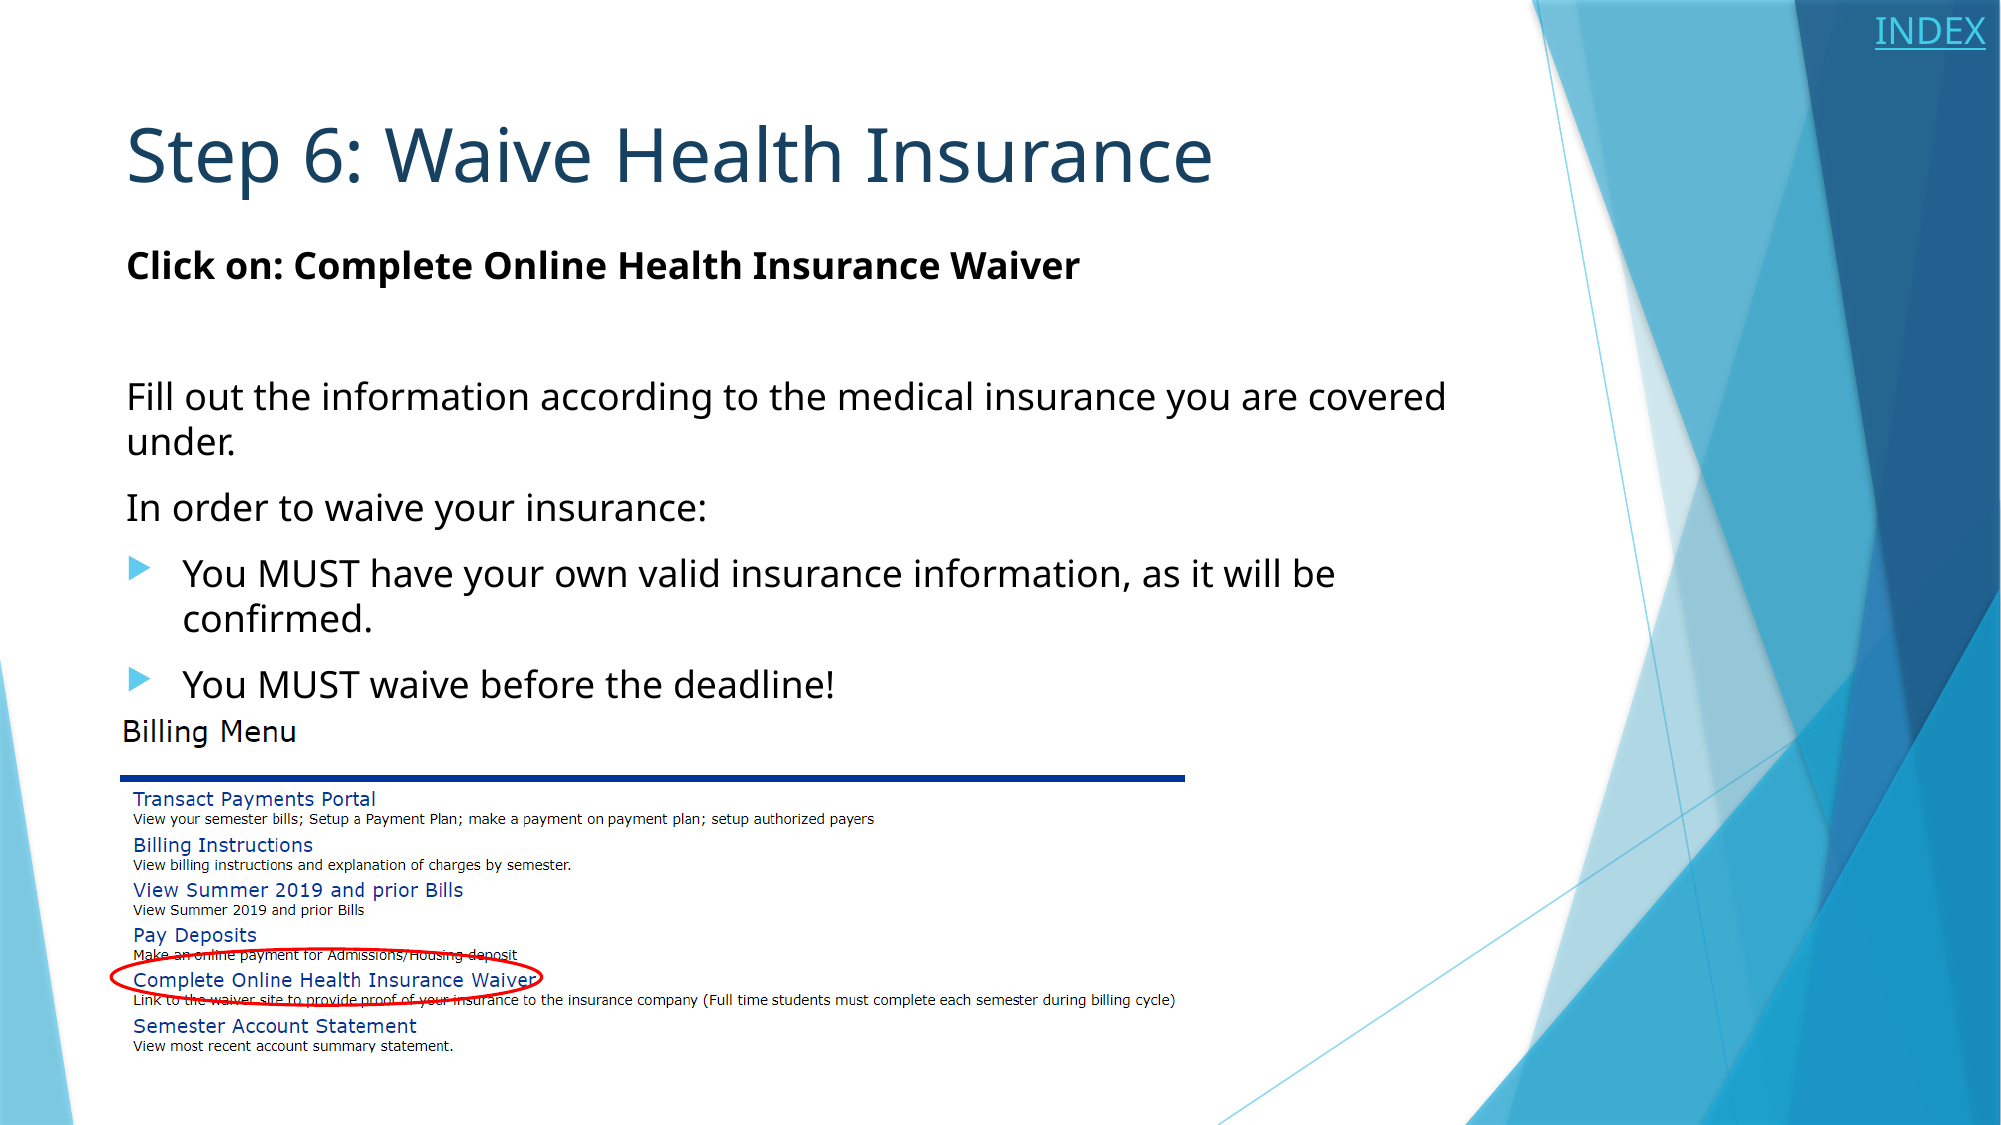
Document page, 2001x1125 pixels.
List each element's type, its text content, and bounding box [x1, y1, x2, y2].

picture [110, 701, 1186, 1054]
title Step 6: Waive Health Insurance [111, 99, 1522, 234]
text_box INDEX [1860, 0, 2000, 66]
list Click on: Complete Online Health Insurance Waiver Fill out the information according to the medical insurance you are covered under. In order to waive your insurance: You MUST have your own valid insurance information, as it will be confirmed. You MUST waive before the deadline! [111, 234, 1522, 717]
